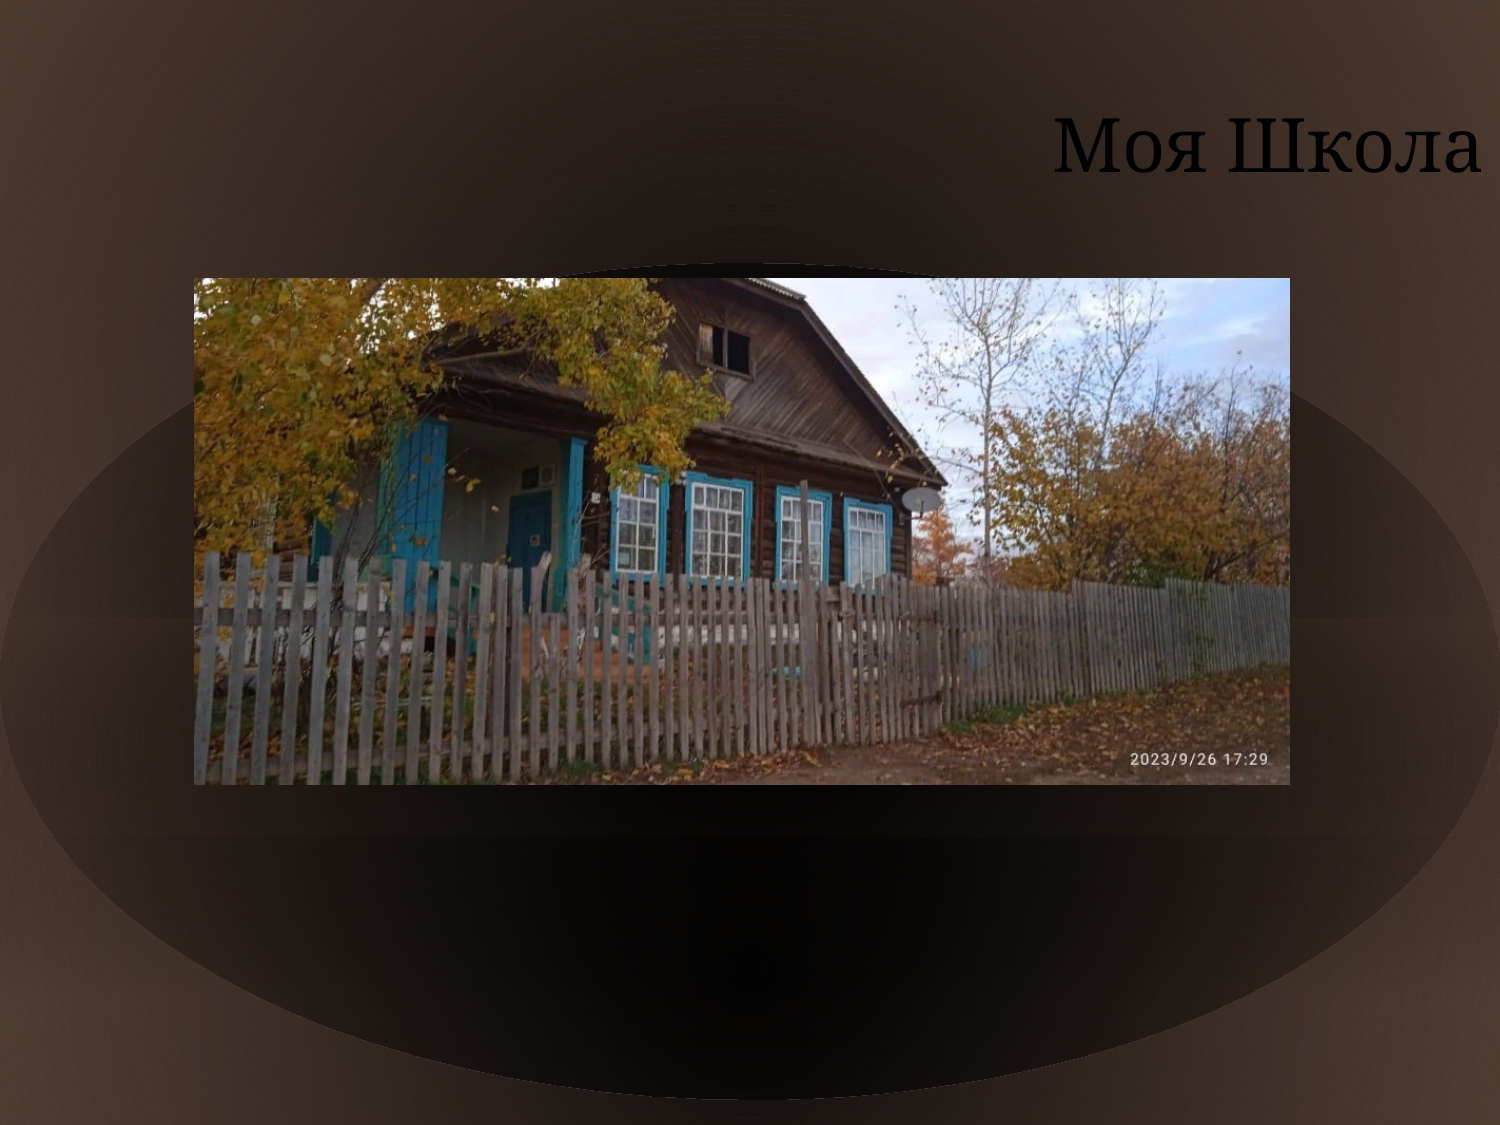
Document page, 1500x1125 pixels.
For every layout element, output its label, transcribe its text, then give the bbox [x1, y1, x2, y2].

picture [194, 278, 1291, 785]
title Моя Школа [219, 90, 1500, 278]
